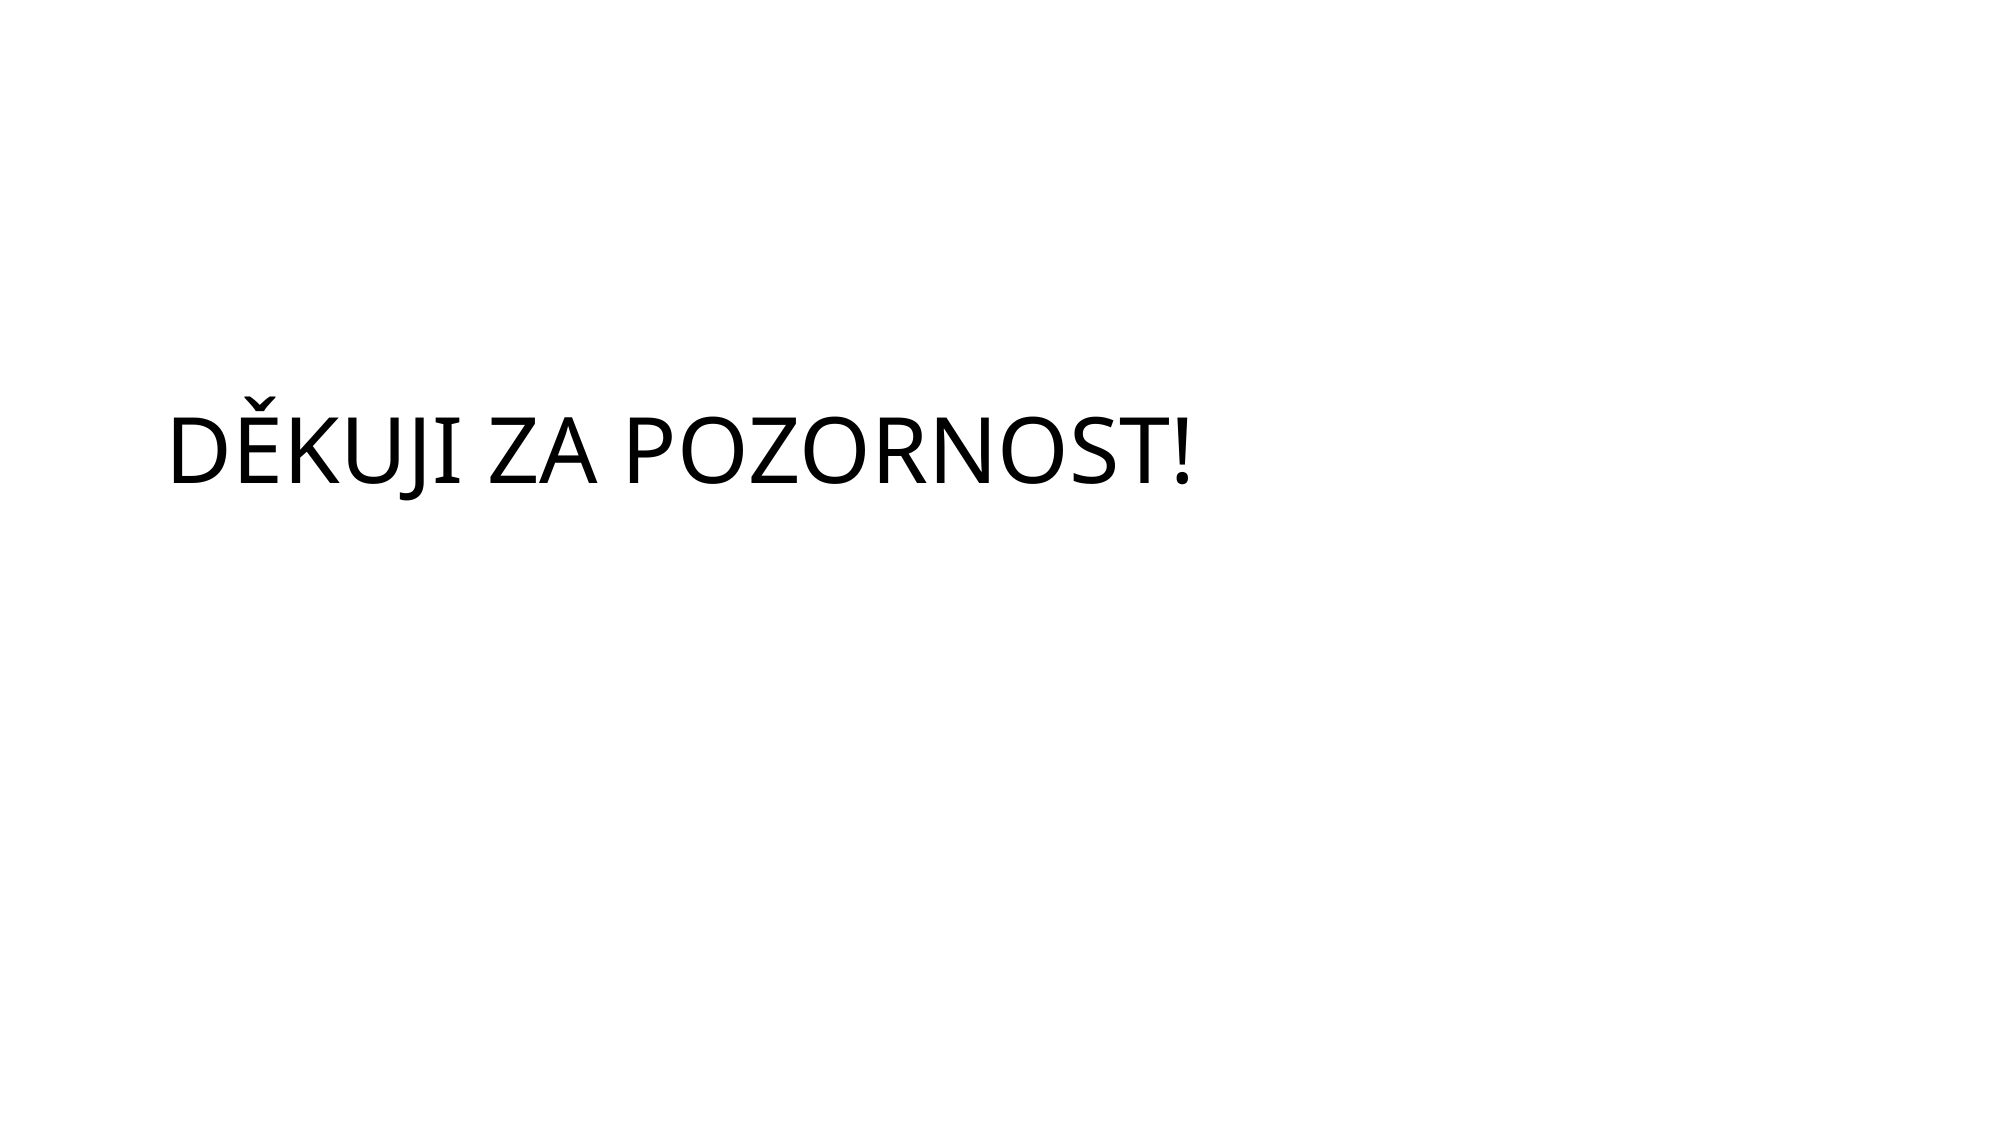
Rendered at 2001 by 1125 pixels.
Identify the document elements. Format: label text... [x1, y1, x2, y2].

title DĚKUJI ZA POZORNOST! [150, 344, 1850, 563]
